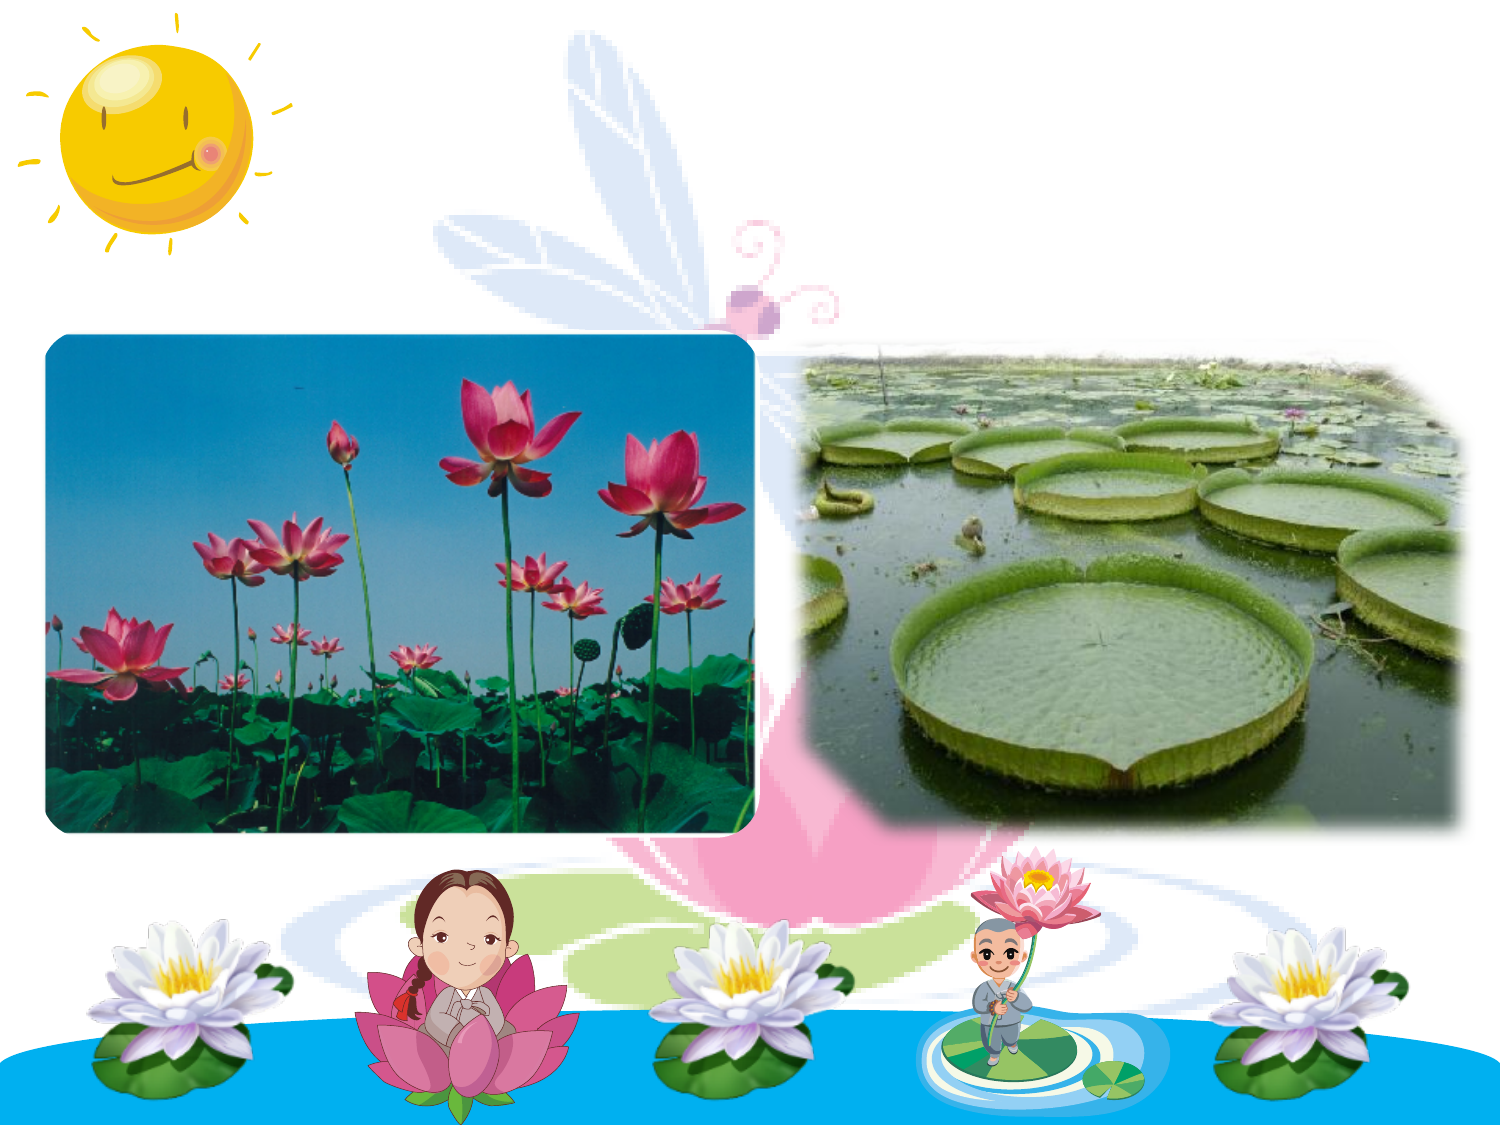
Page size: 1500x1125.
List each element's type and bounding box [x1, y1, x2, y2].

picture [354, 869, 580, 1125]
picture [785, 337, 1476, 1116]
picture [41, 329, 761, 838]
picture [637, 904, 858, 1099]
picture [76, 904, 297, 1099]
picture [1198, 912, 1412, 1100]
